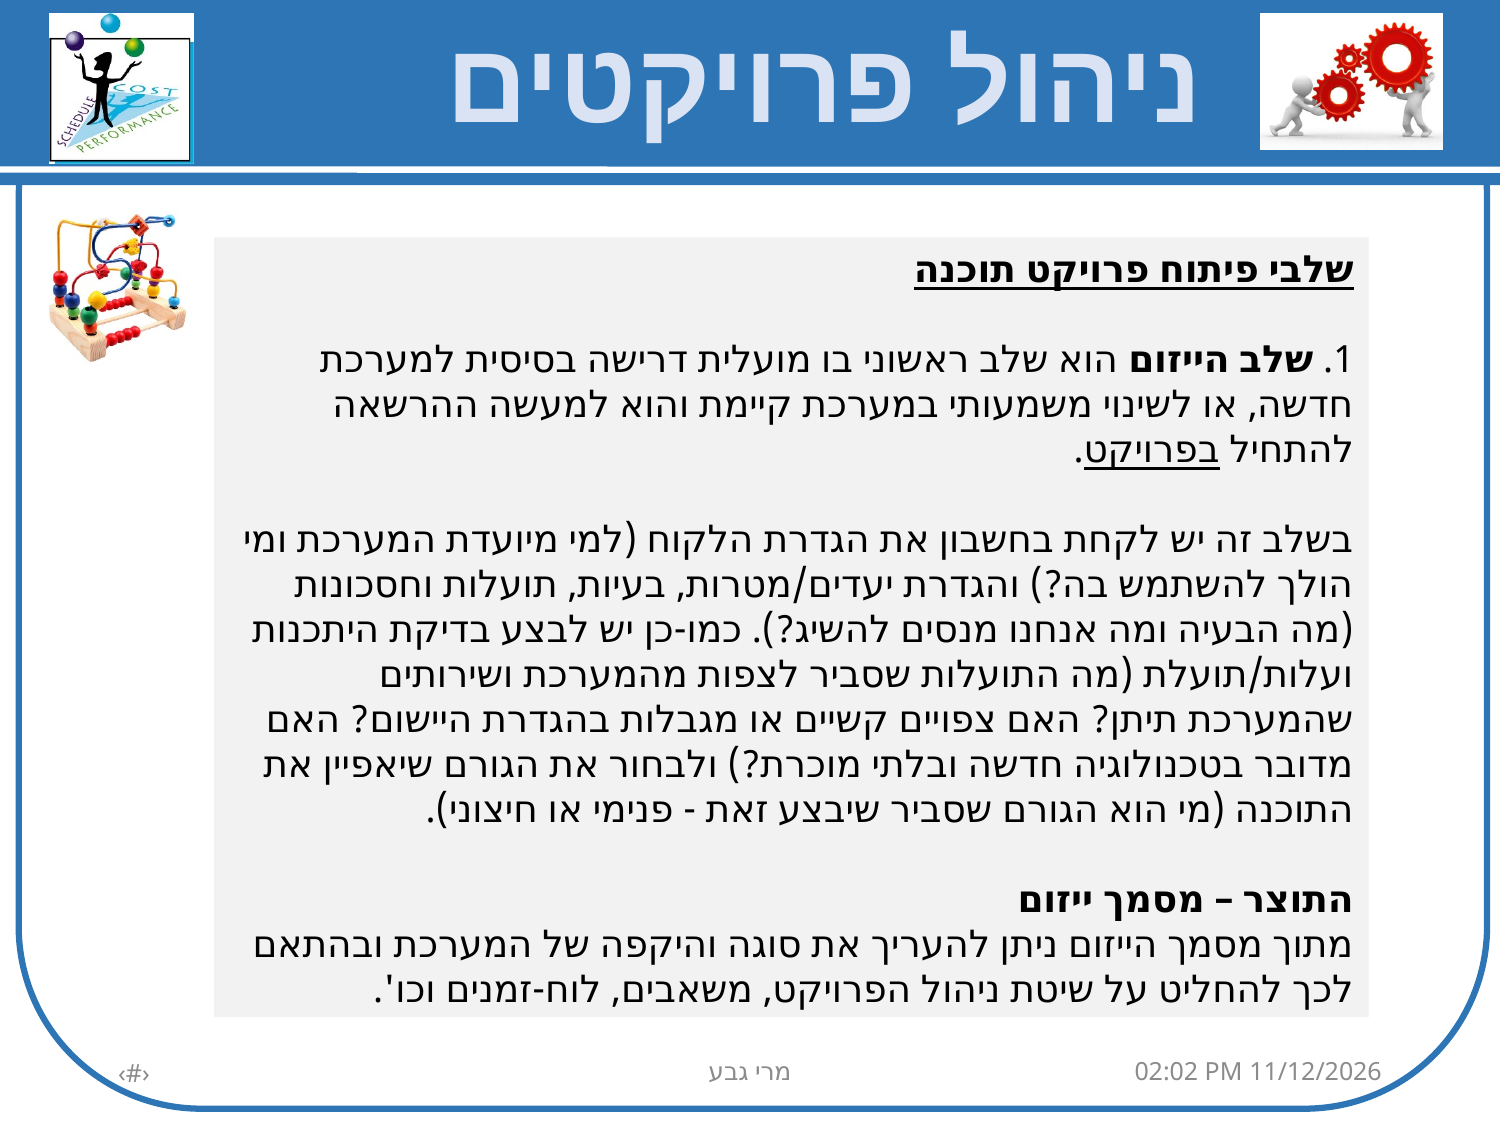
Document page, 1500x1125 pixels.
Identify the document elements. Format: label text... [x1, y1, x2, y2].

text_box שלבי פיתוח פרויקט תוכנה 1. שלב הייזום הוא שלב ראשוני בו מועלית דרישה בסיסית למערכת חדשה, או לשינוי משמעותי במערכת קיימת והוא למעשה ההרשאה להתחיל בפרויקט. בשלב זה יש לקחת בחשבון את הגדרת הלקוח (למי מיועדת המערכת ומי הולך להשתמש בה?) והגדרת יעדים/מטרות, בעיות, תועלות וחסכונות (מה הבעיה ומה אנחנו מנסים להשיג?). כמו-כן יש לבצע בדיקת היתכנות ועלות/תועלת (מה התועלות שסביר לצפות מהמערכת ושירותים שהמערכת תיתן? האם צפויים קשיים או מגבלות בהגדרת היישום? האם מדובר בטכנולוגיה חדשה ובלתי מוכרת?) ולבחור את הגורם שיאפיין את התוכנה (מי הוא הגורם שסביר שיבצע זאת - פנימי או חיצוני). התוצר – מסמך ייזום מתוך מסמך הייזום ניתן להעריך את סוגה והיקפה של המערכת ובהתאם לכך להחליט על שיטת ניהול הפרויקט, משאבים, לוח-זמנים וכו'. [214, 237, 1369, 1018]
slide_number 28 ינואר 16 [1059, 1042, 1397, 1103]
slide_number ‹#› [103, 1042, 441, 1103]
picture [1260, 13, 1443, 150]
picture [49, 13, 194, 164]
picture [27, 206, 203, 366]
footer מרי גבע [496, 1042, 1004, 1103]
